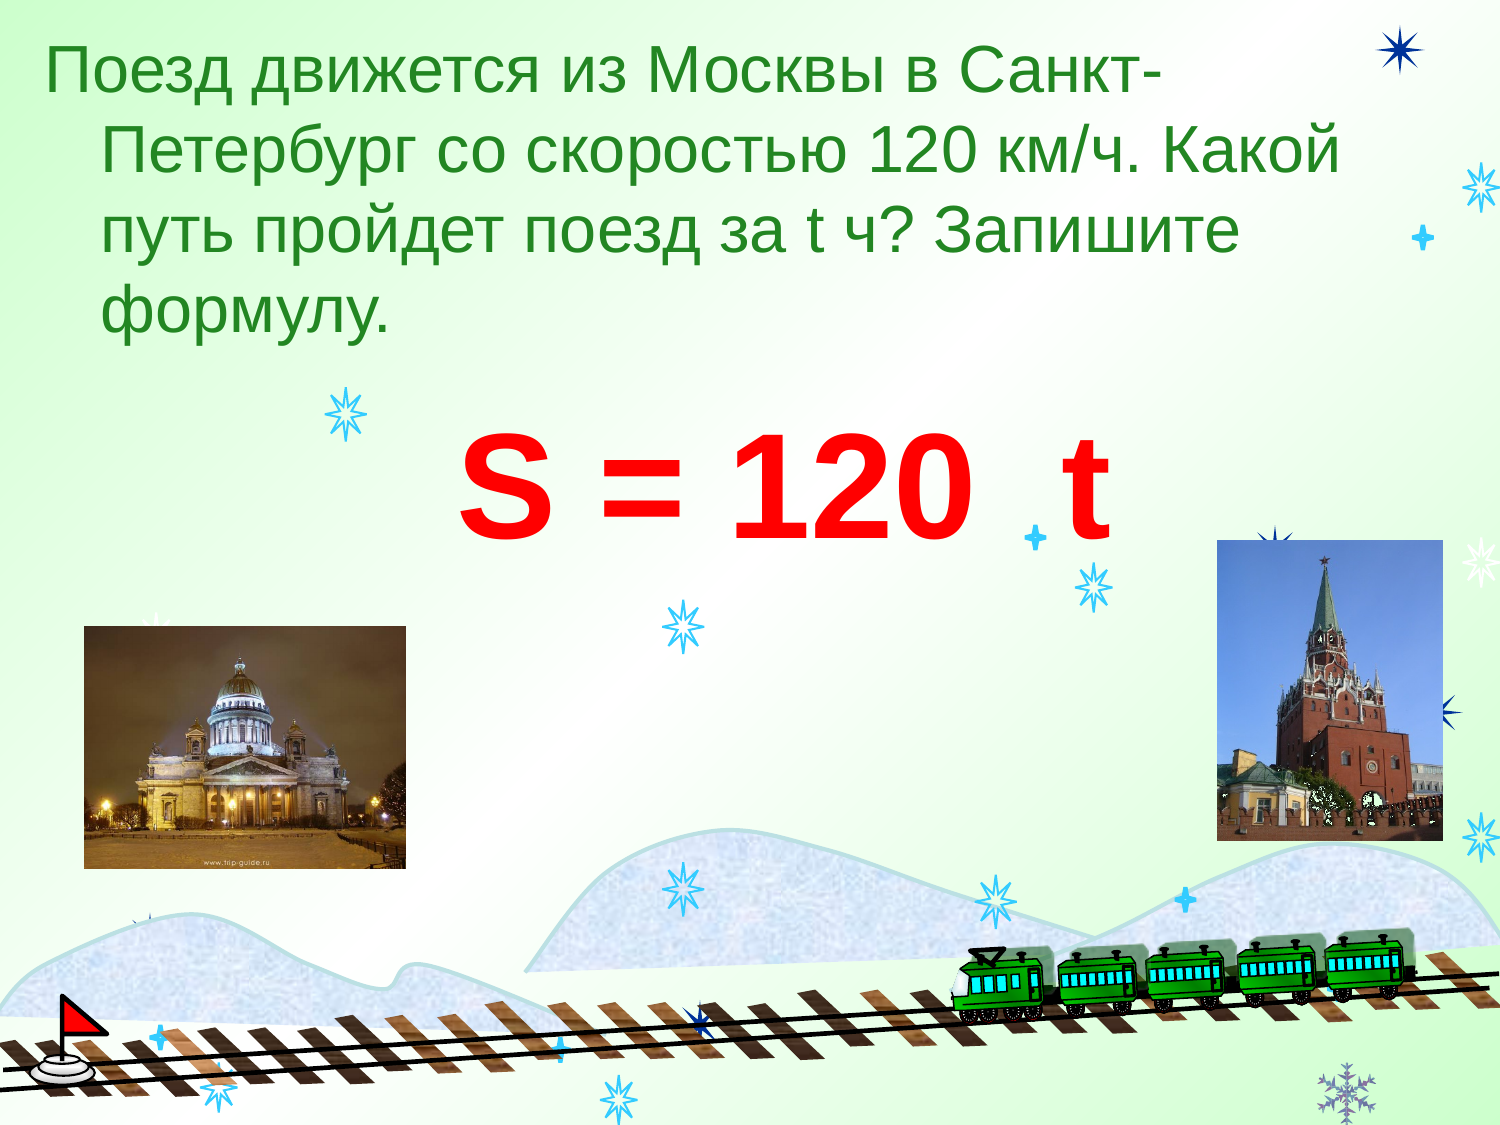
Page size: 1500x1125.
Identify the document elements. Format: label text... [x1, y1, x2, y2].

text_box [950, 937, 1418, 1012]
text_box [0, 386, 1500, 1125]
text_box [87, 24, 1500, 386]
text_box Поезд движется из Москвы в Санкт-Петербург со скоростью 120 км/ч. Какой путь пройдет поезд за t ч? Запишите формулу. [29, 18, 1471, 354]
